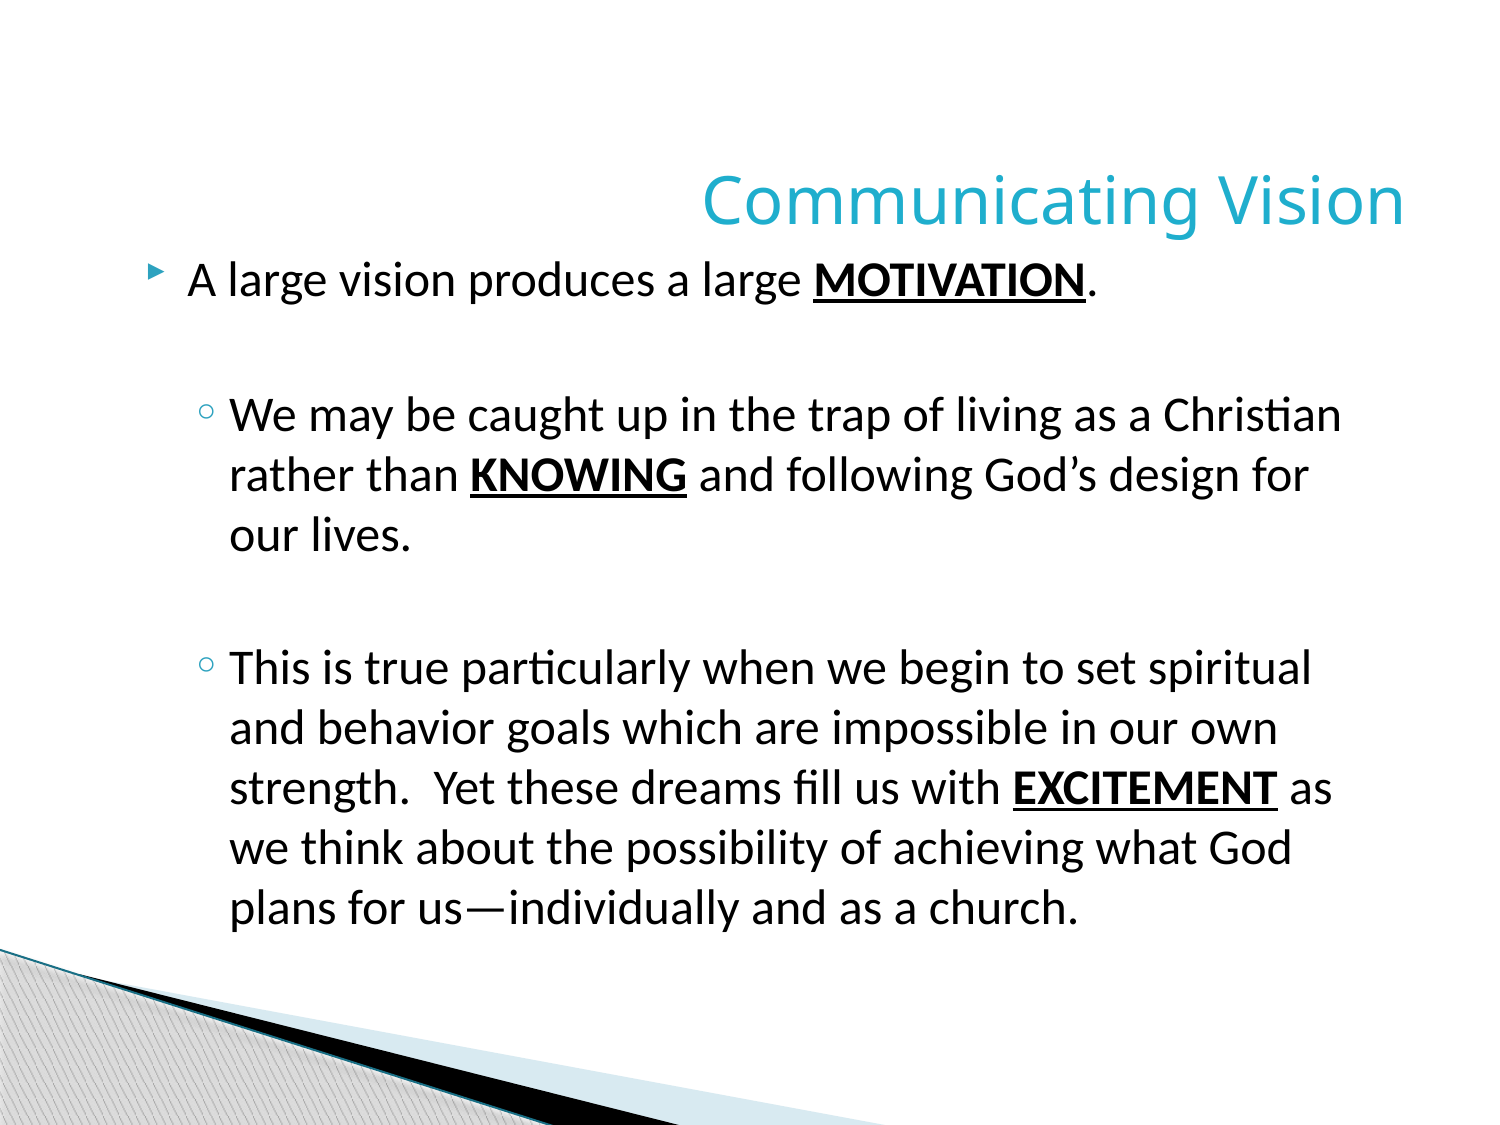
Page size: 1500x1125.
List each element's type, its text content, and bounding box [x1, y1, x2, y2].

list A large vision produces a large MOTIVATION. We may be caught up in the trap of living as a Christian rather than KNOWING and following God’s design for our lives. This is true particularly when we begin to set spiritual and behavior goals which are impossible in our own strength. Yet these dreams fill us with EXCITEMENT as we think about the possibility of achieving what God plans for us—individually and as a church. [112, 238, 1388, 1034]
text_box Communicating Vision [74, 115, 1425, 238]
